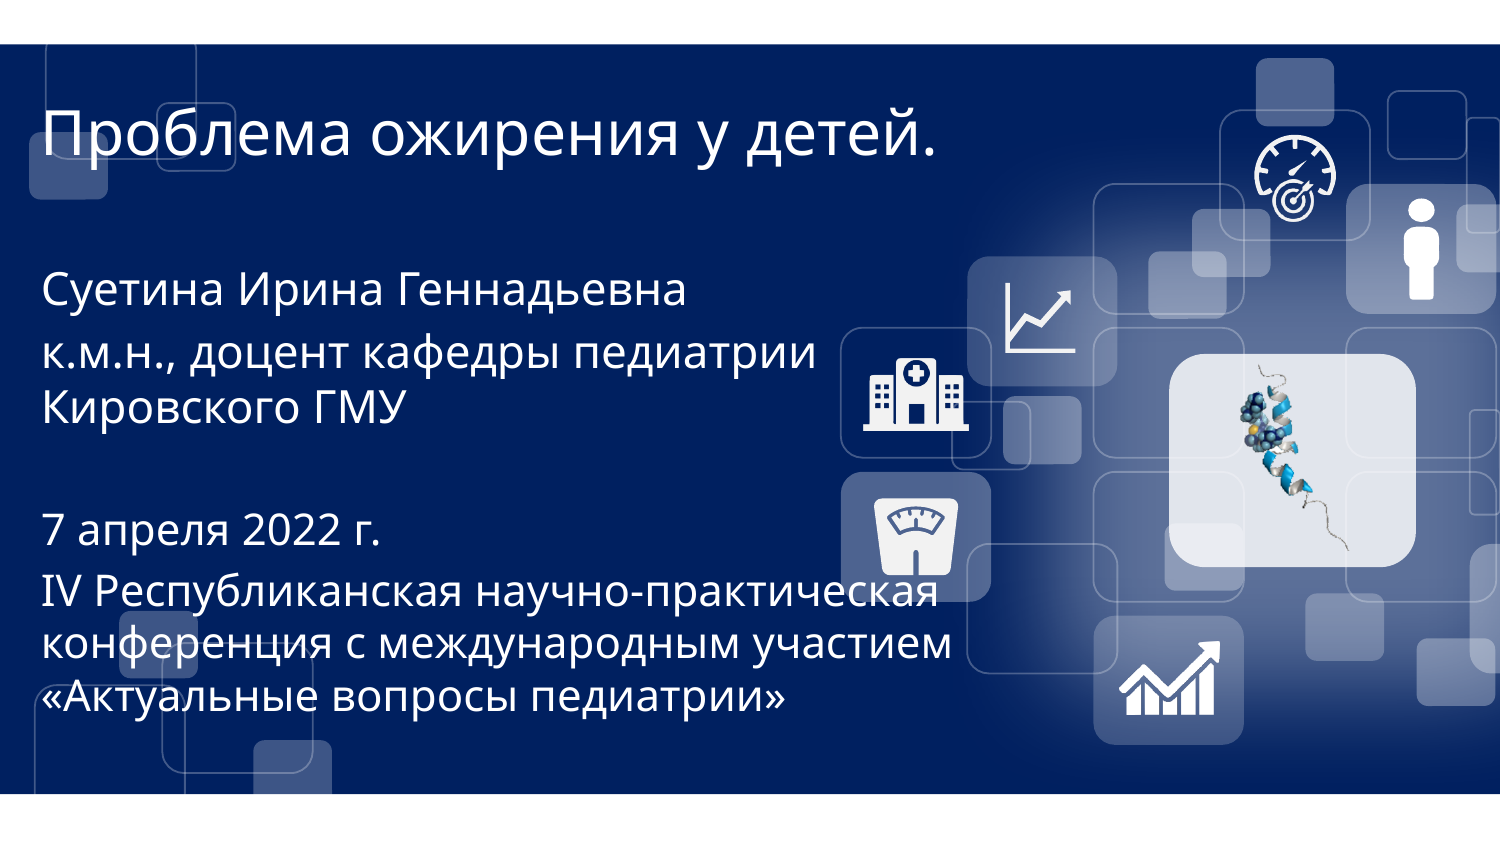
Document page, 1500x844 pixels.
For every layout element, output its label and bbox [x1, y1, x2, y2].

text_box [0, 28, 1500, 815]
